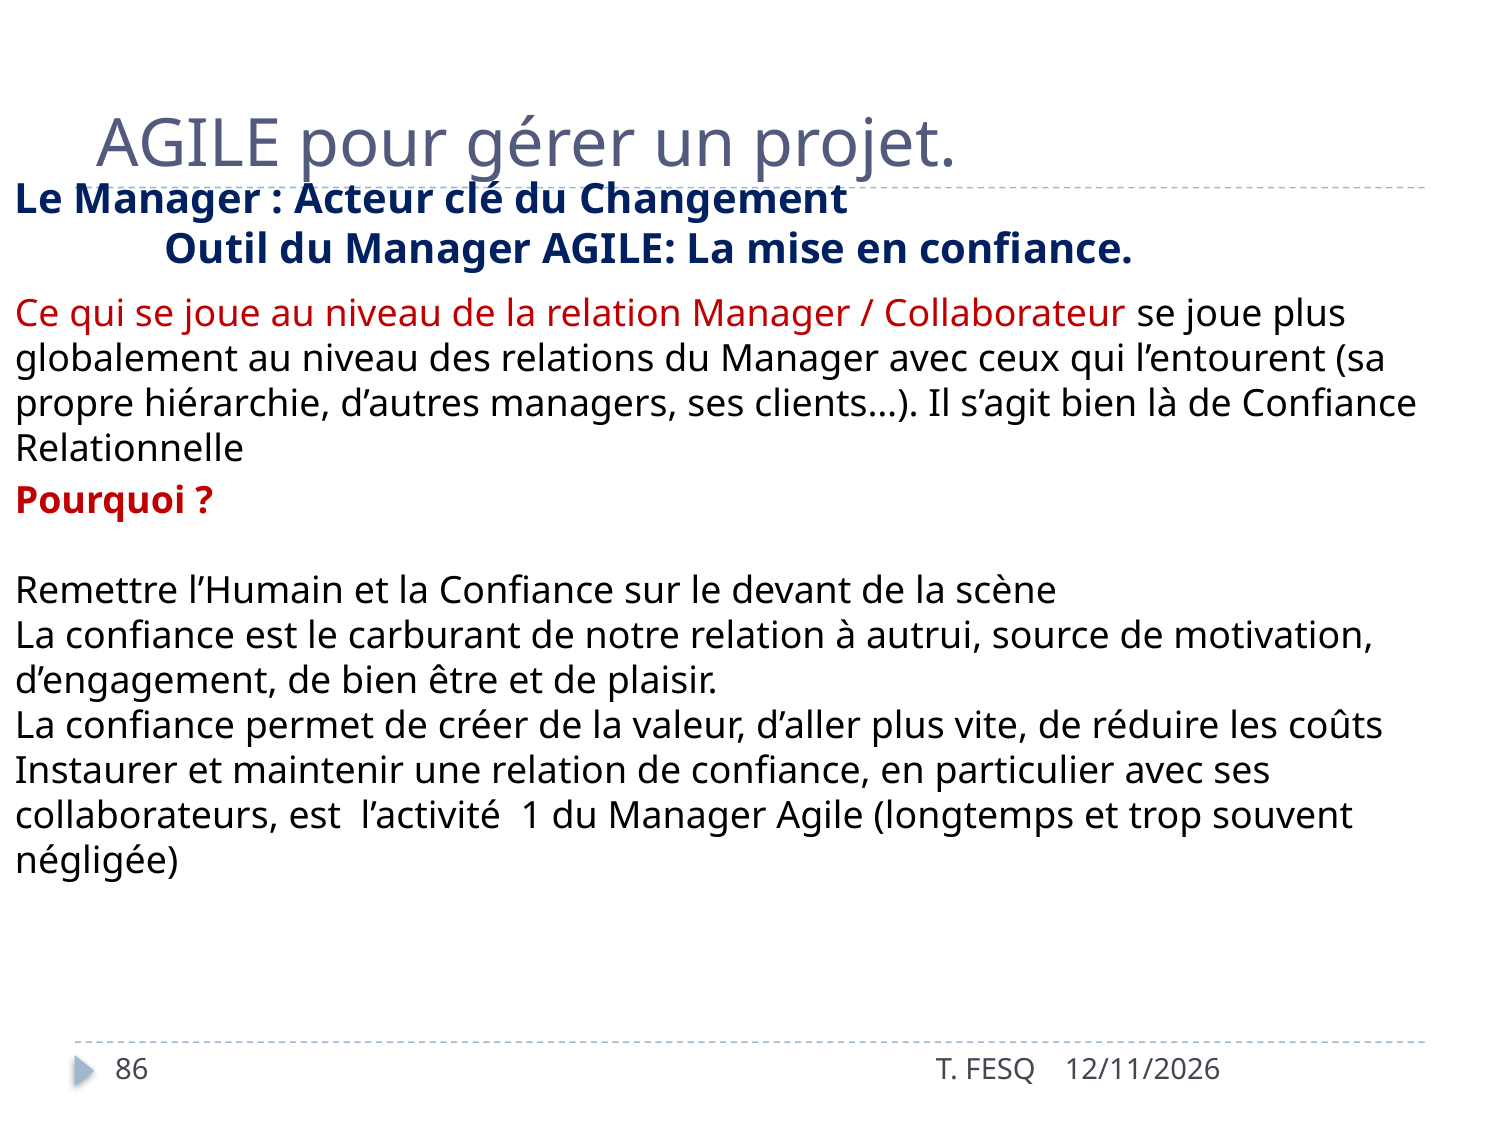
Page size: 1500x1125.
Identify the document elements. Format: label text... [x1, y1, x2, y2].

text_box Ce qui se joue au niveau de la relation Manager / Collaborateur se joue plus globalement au niveau des relations du Manager avec ceux qui l’entourent (sa propre hiérarchie, d’autres managers, ses clients…). Il s’agit bien là de Confiance Relationnelle [0, 281, 1500, 468]
slide_number 86 [100, 1042, 426, 1103]
text_box Le Manager : Acteur clé du Changement Outil du Manager AGILE: La mise en confiance. [0, 163, 1500, 279]
footer T. FESQ [475, 1042, 1051, 1103]
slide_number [1051, 1042, 1426, 1103]
title AGILE pour gérer un projet. [82, 0, 1432, 163]
text_box Pourquoi ? Remettre l’Humain et la Confiance sur le devant de la scène La confiance est le carburant de notre relation à autrui, source de motivation, d’engagement, de bien être et de plaisir. La confiance permet de créer de la valeur, d’aller plus vite, de réduire les coûts Instaurer et maintenir une relation de confiance, en particulier avec ses collaborateurs, est l’activité 1 du Manager Agile (longtemps et trop souvent négligée) [0, 468, 1500, 889]
